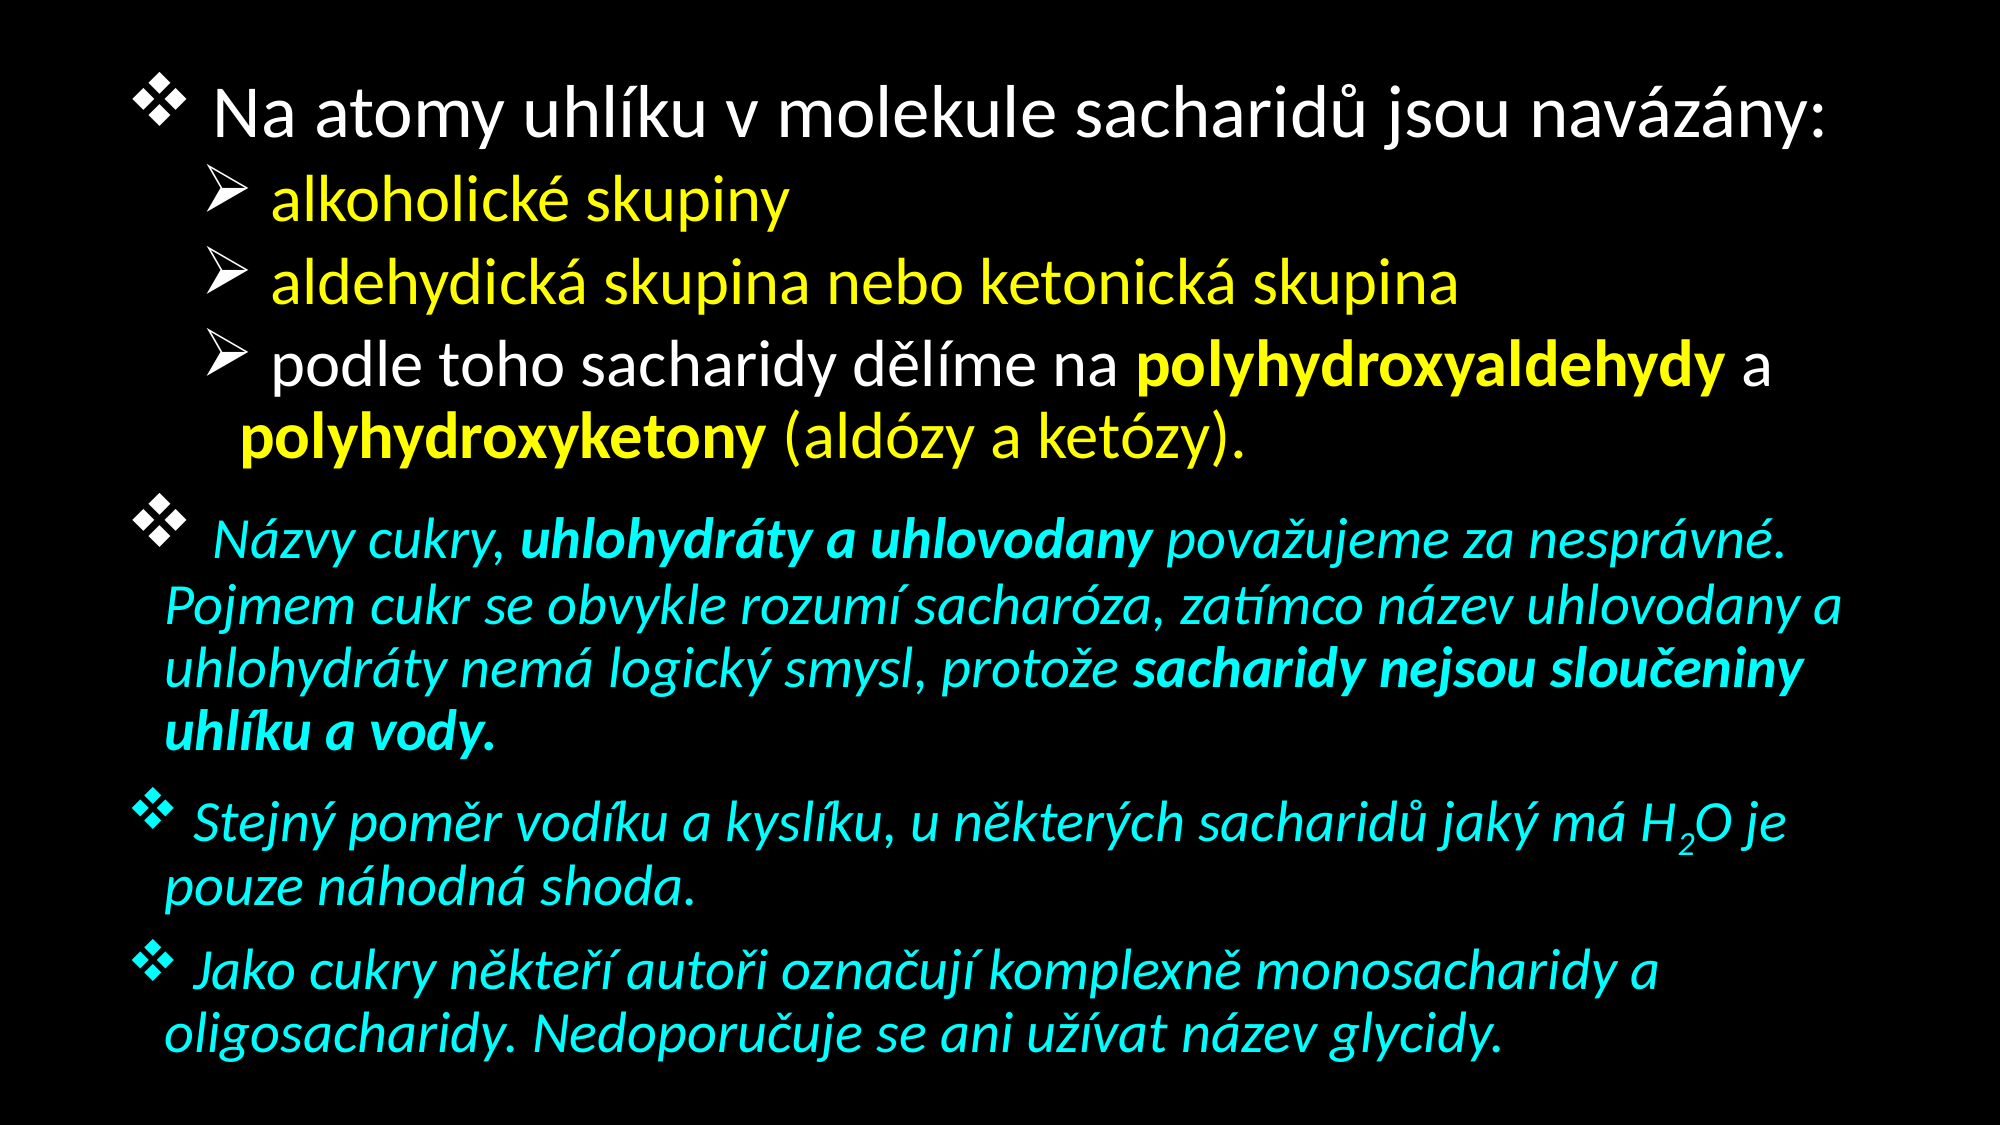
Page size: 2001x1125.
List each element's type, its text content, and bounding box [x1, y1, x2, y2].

list Na atomy uhlíku v molekule sacharidů jsou navázány: alkoholické skupiny aldehydická skupina nebo ketonická skupina podle toho sacharidy dělíme na polyhydroxyaldehydy a polyhydroxyketony (aldózy a ketózy). Názvy cukry, uhlohydráty a uhlovodany považujeme za nesprávné. Pojmem cukr se obvykle rozumí sacharóza, zatímco název uhlovodany a uhlohydráty nemá logický smysl, protože sacharidy nejsou sloučeniny uhlíku a vody. Stejný poměr vodíku a kyslíku, u některých sacharidů jaký má H2O je pouze náhodná shoda. Jako cukry někteří autoři označují komplexně monosacharidy a oligosacharidy. Nedoporučuje se ani užívat název glycidy. [111, 65, 1913, 1106]
